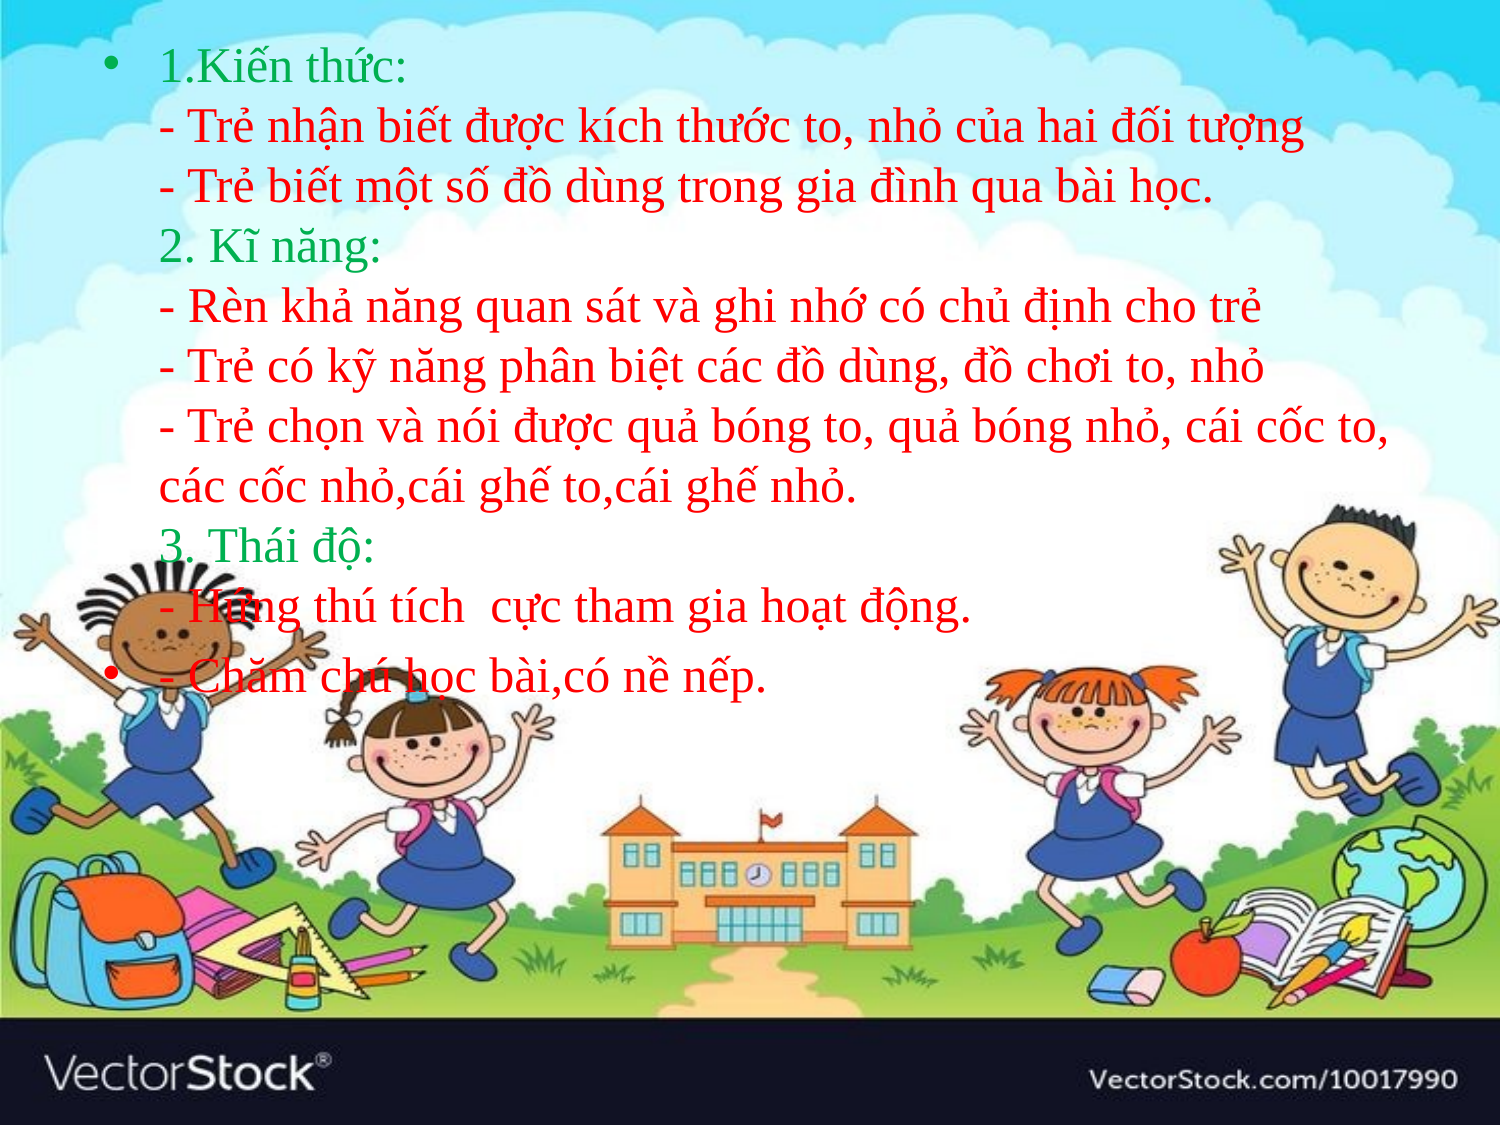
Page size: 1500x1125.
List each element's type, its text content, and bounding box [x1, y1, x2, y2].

list 1.Kiến thức: - Trẻ nhận biết được kích thước to, nhỏ của hai đối tượng - Trẻ biết một số đồ dùng trong gia đình qua bài học. 2. Kĩ năng: - Rèn khả năng quan sát và ghi nhớ có chủ định cho trẻ - Trẻ có kỹ năng phân biệt các đồ dùng, đồ chơi to, nhỏ - Trẻ chọn và nói được quả bóng to, quả bóng nhỏ, cái cốc to, các cốc nhỏ,cái ghế to,cái ghế nhỏ. 3. Thái độ: - Hứng thú tích cực tham gia hoạt động. - Chăm chú học bài,có nề nếp. [87, 24, 1438, 768]
picture [0, 0, 1500, 1125]
